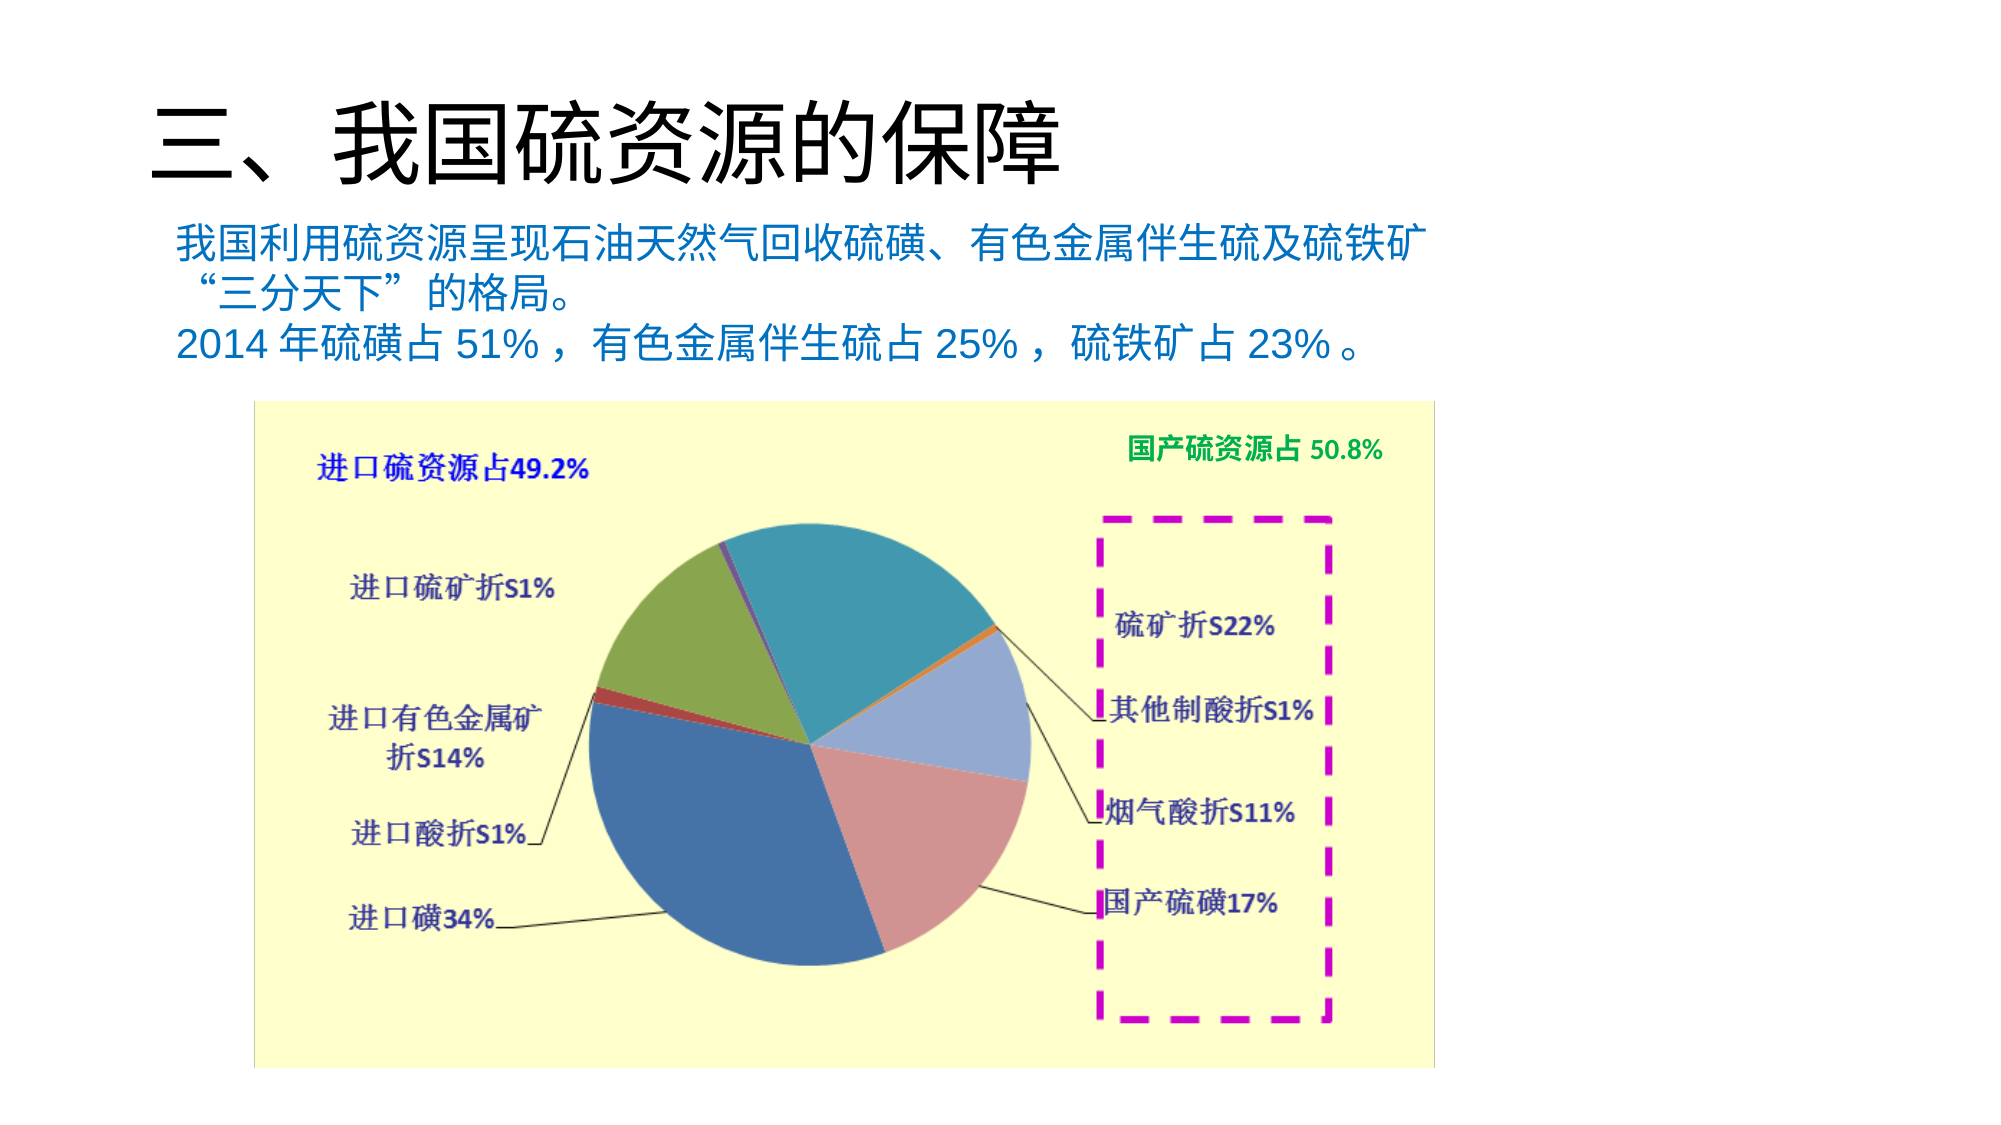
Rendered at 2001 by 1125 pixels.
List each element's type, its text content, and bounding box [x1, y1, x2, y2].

picture [253, 401, 1436, 1068]
title 三、我国硫资源的保障 [131, 39, 1857, 257]
text_box 我国利用硫资源呈现石油天然气回收硫磺、有色金属伴生硫及硫铁矿“三分天下”的格局。 2014年硫磺占51%，有色金属伴生硫占25%，硫铁矿占23%。 [161, 209, 1498, 375]
